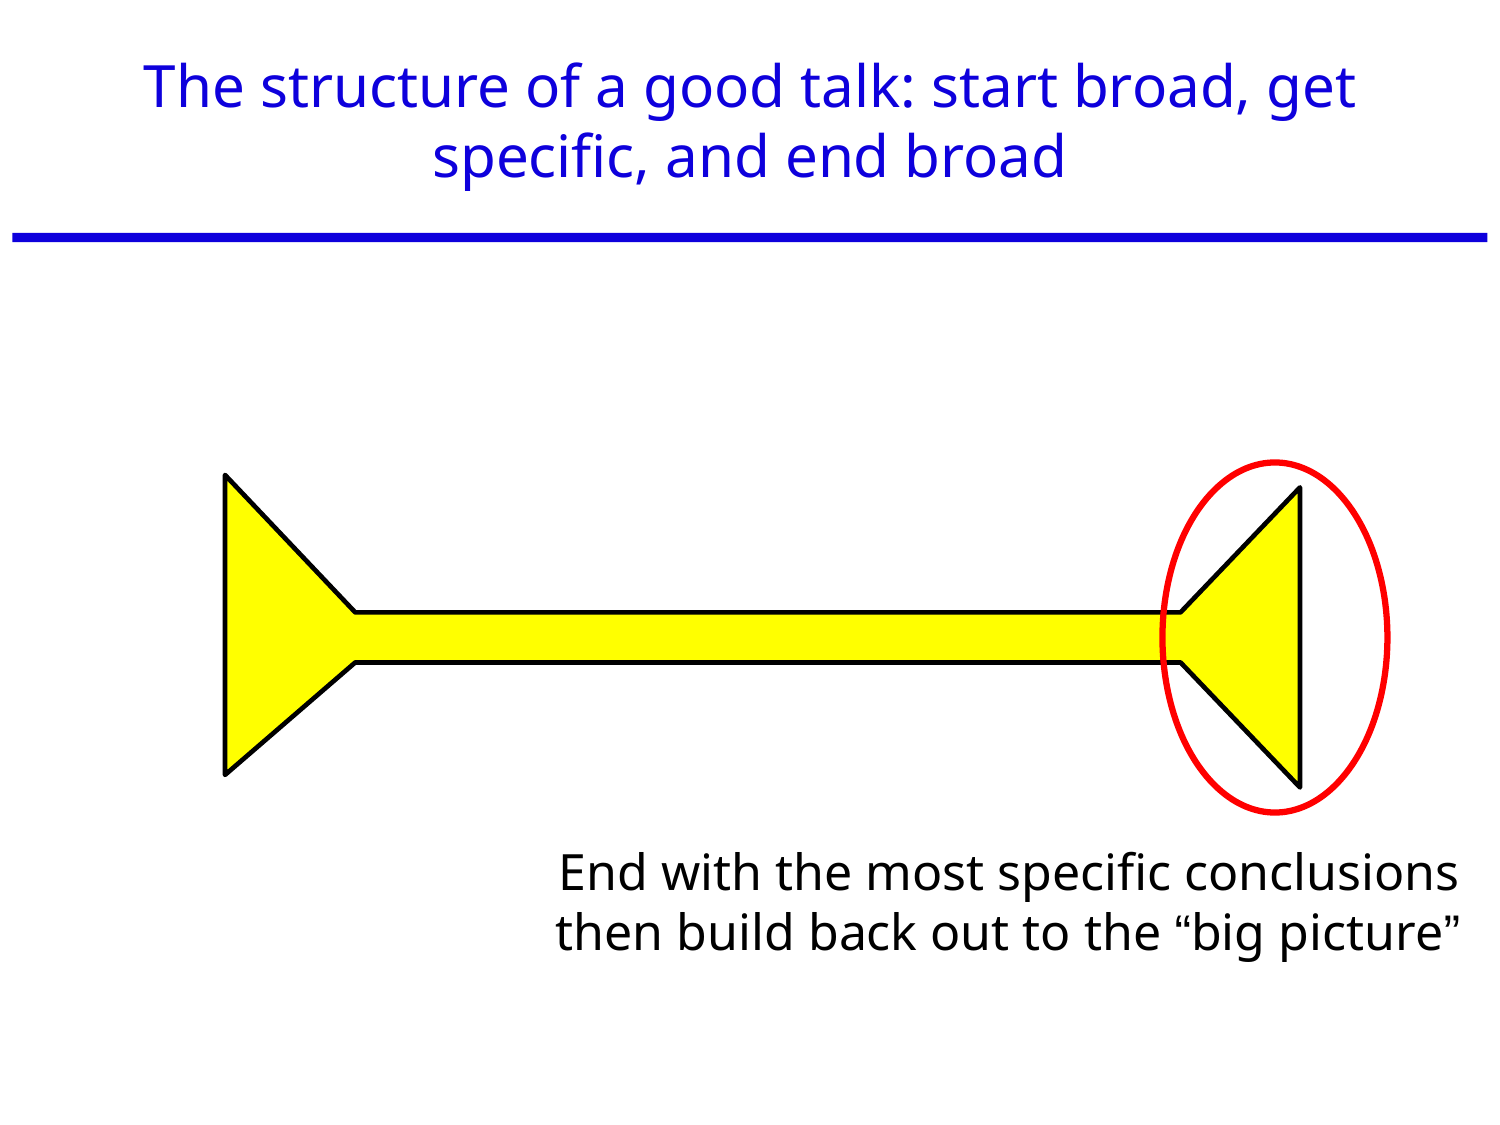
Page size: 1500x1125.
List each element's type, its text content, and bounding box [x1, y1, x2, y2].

text_box End with the most specific conclusions then build back out to the “big picture” [525, 832, 1475, 968]
title The structure of a good talk: start broad, get specific, and end broad [112, 24, 1388, 213]
text_box [225, 474, 1163, 775]
text_box [1162, 462, 1388, 813]
